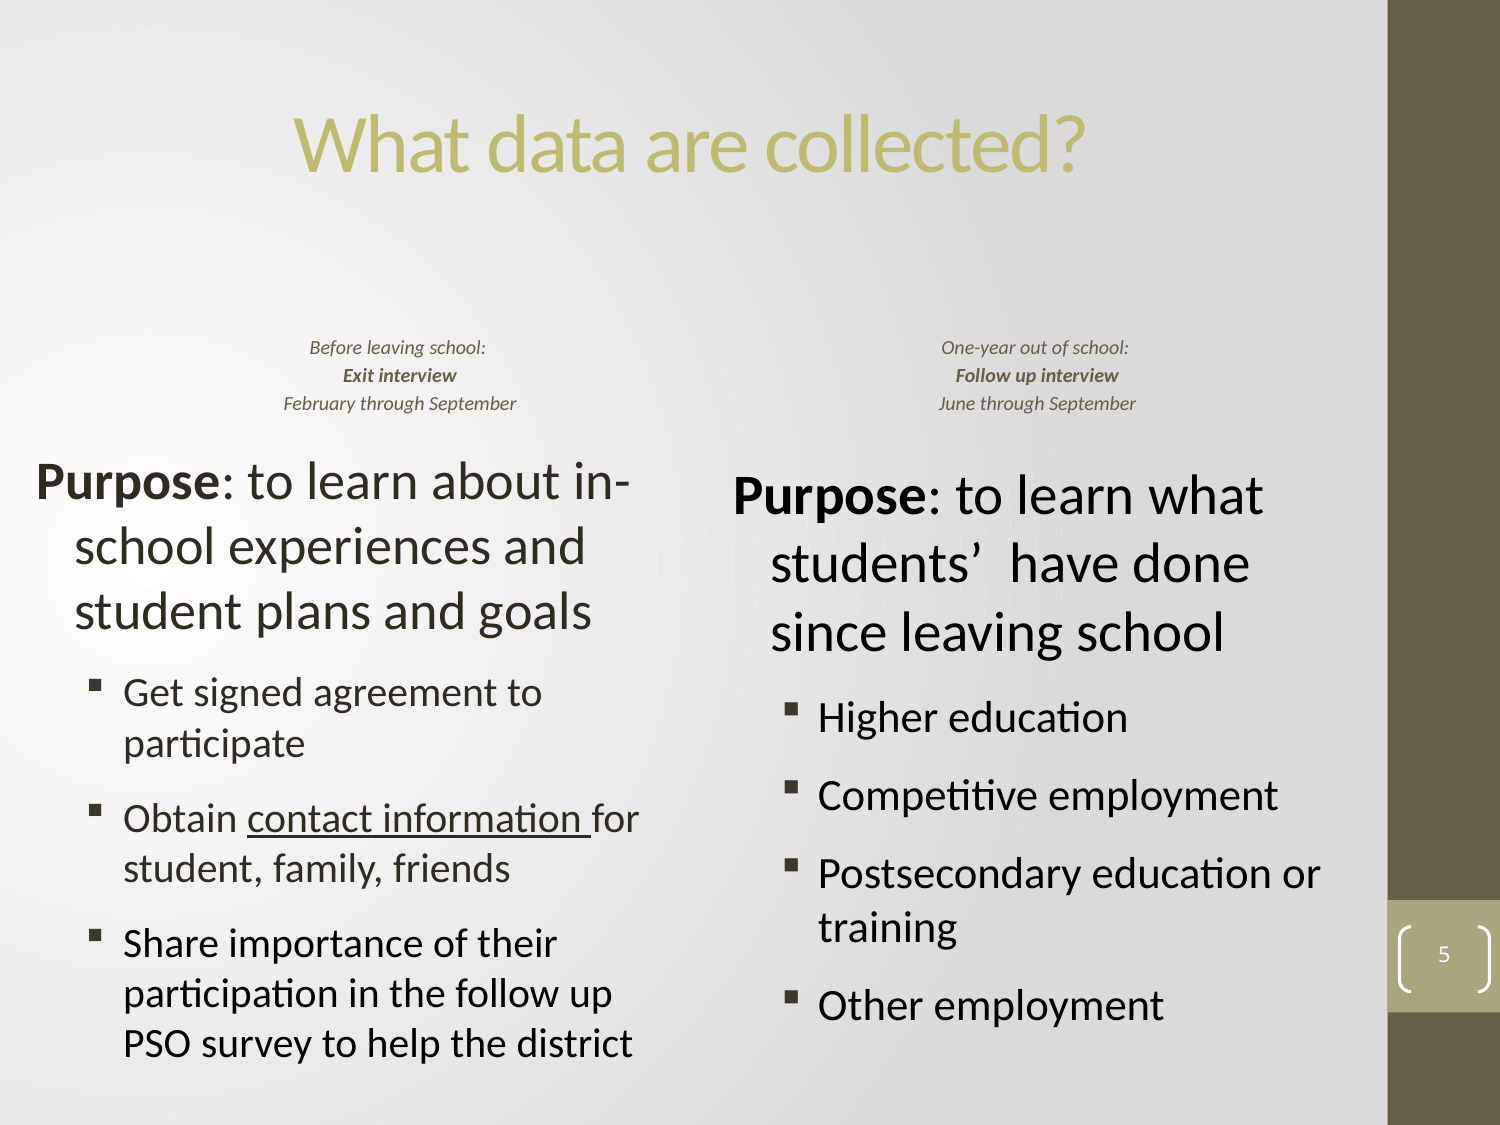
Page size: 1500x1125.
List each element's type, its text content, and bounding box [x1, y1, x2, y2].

slide_number 5 [1397, 925, 1492, 994]
title What data are collected? [75, 45, 1325, 233]
list One-year out of school: Follow up interview June through September [725, 212, 1350, 425]
list Before leaving school: Exit interview February through September [87, 212, 713, 425]
list Purpose: to learn what students’ have done since leaving school Higher education Competitive employment Postsecondary education or training Other employment [699, 450, 1388, 1038]
list Purpose: to learn about in-school experiences and student plans and goals Get signed agreement to participate Obtain contact information for student, family, friends Share importance of their participation in the follow up PSO survey to help the district [3, 437, 704, 1088]
